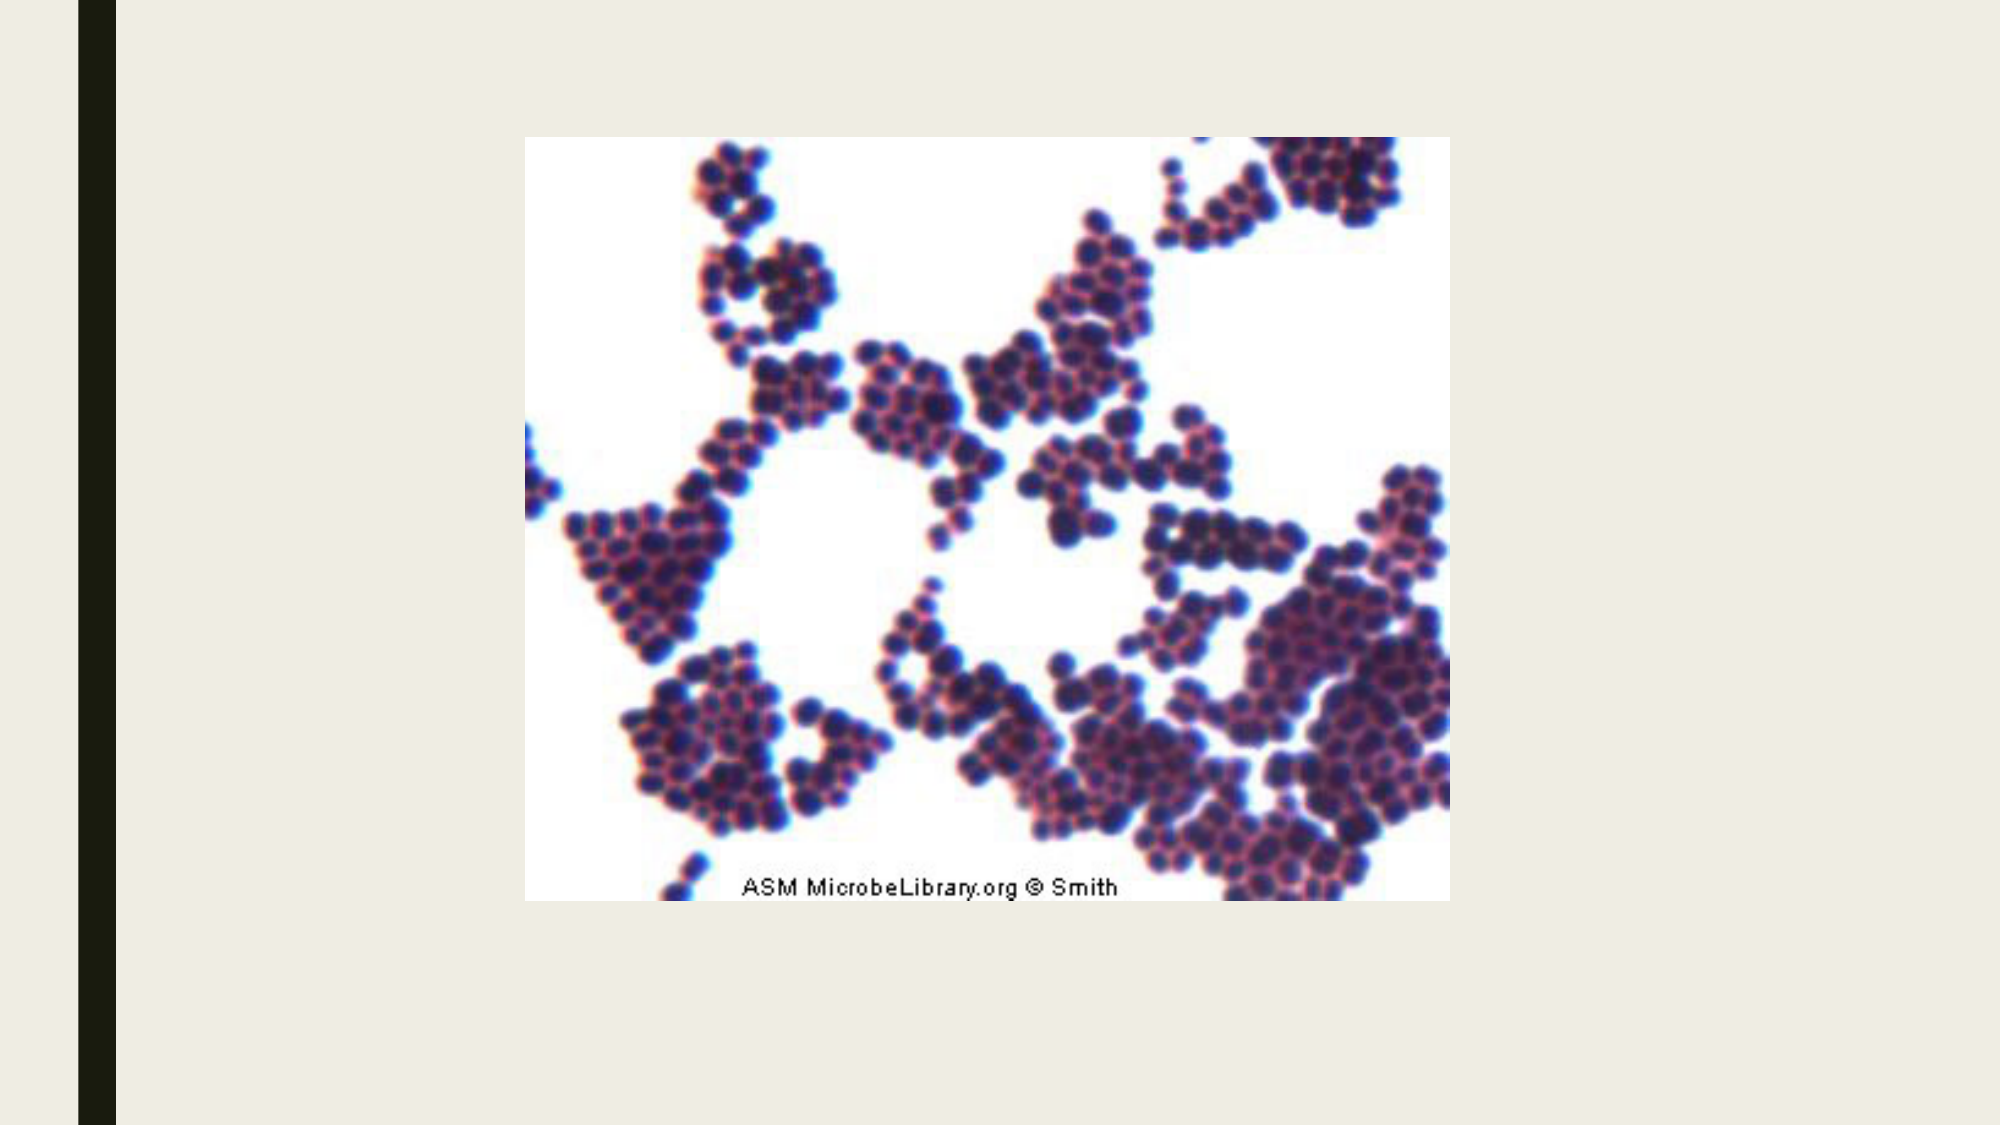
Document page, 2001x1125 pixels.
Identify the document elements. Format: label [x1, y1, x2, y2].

picture [524, 137, 1450, 901]
